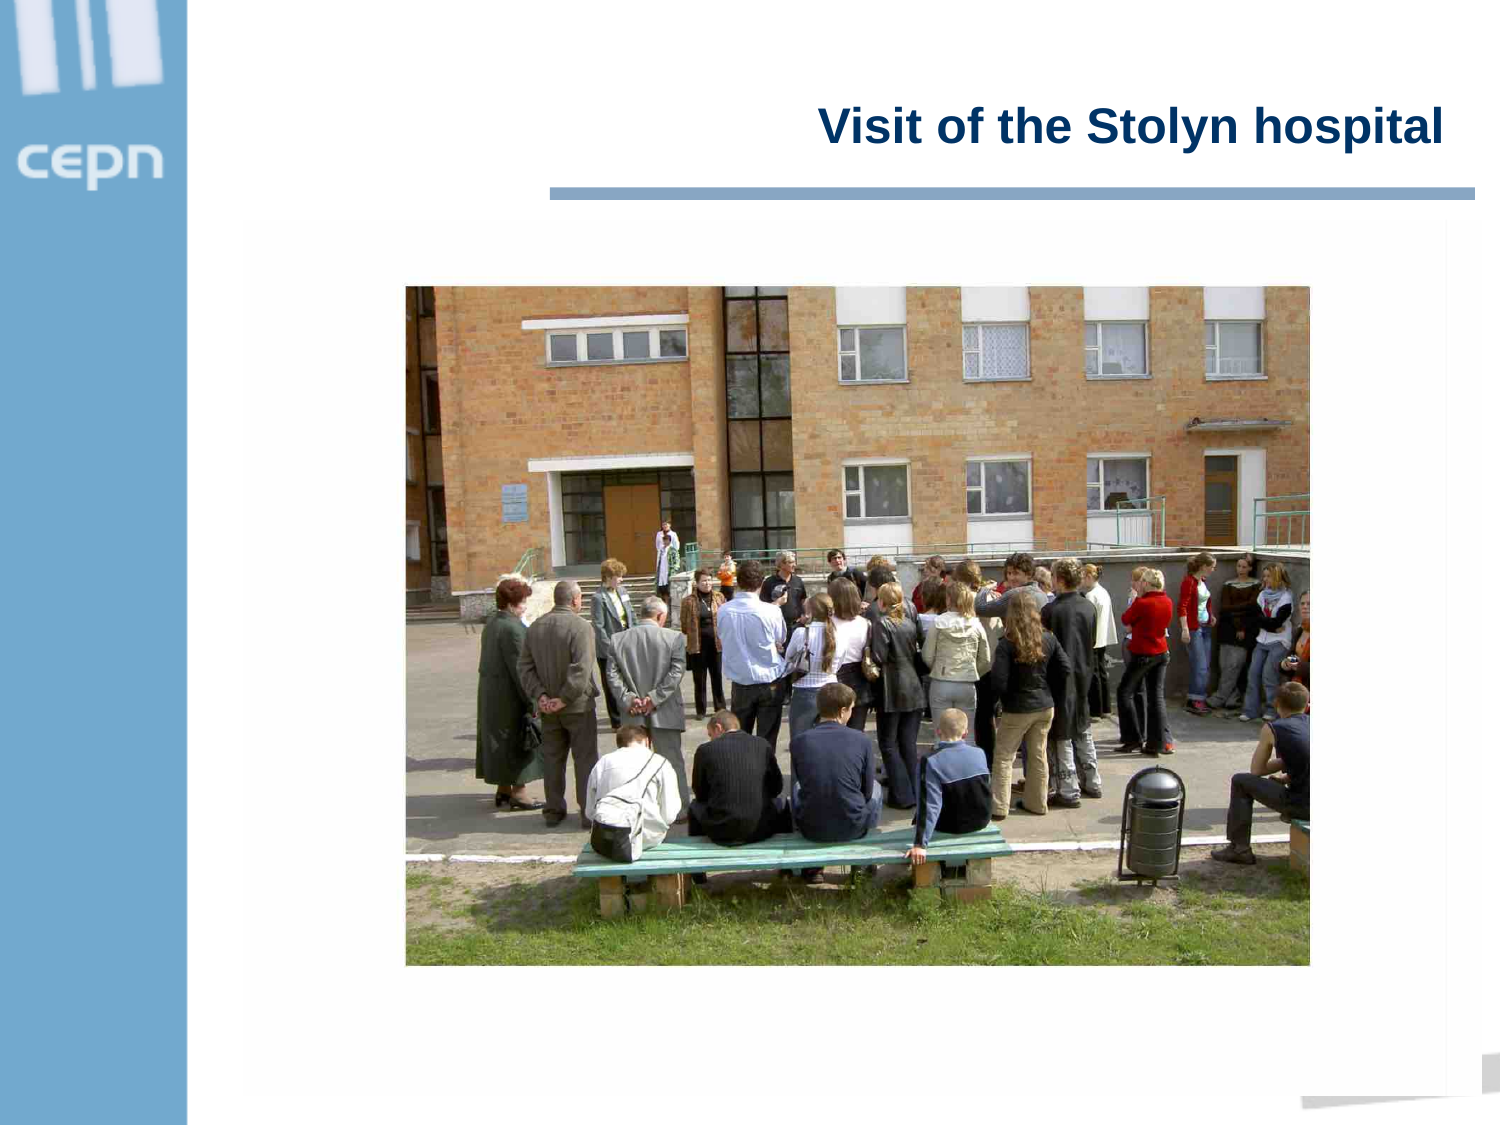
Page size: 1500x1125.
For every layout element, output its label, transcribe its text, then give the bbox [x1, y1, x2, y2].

title Visit of the Stolyn hospital [1305, 66, 1475, 192]
slide_number 19 [1305, 1024, 1488, 1101]
title Visit of the Stolyn hospital [3, 66, 418, 192]
picture [0, 0, 1500, 1125]
